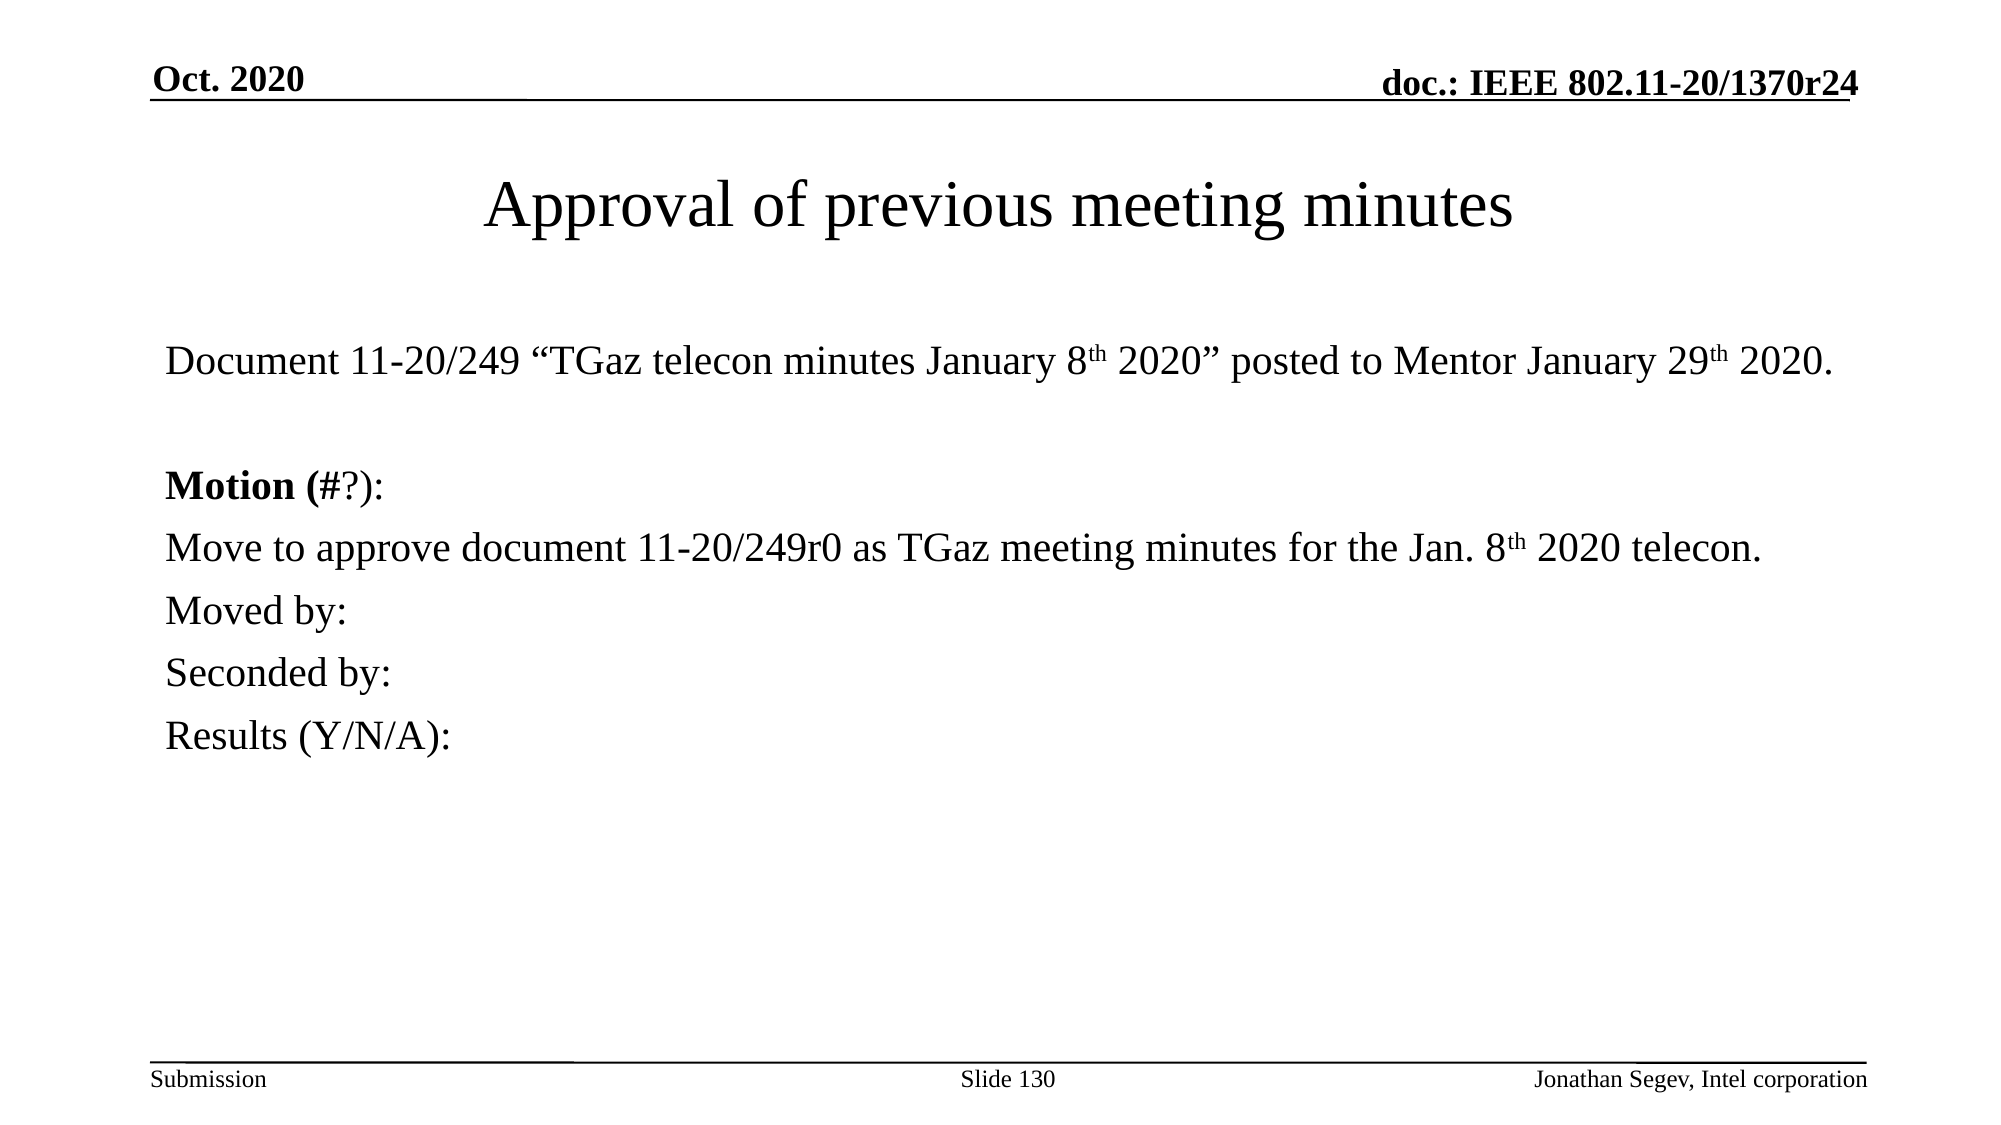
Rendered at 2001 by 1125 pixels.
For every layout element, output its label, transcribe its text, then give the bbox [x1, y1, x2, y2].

list Document 11-20/249 “TGaz telecon minutes January 8th 2020” posted to Mentor January 29th 2020. Motion (#?): Move to approve document 11-20/249r0 as TGaz meeting minutes for the Jan. 8th 2020 telecon. Moved by: Seconded by: Results (Y/N/A): [149, 324, 1850, 1000]
title Approval of previous meeting minutes [149, 112, 1850, 288]
slide_number Slide 130 [950, 1061, 1067, 1123]
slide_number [152, 54, 563, 100]
footer Jonathan Segev, Intel corporation [1171, 1061, 1869, 1093]
